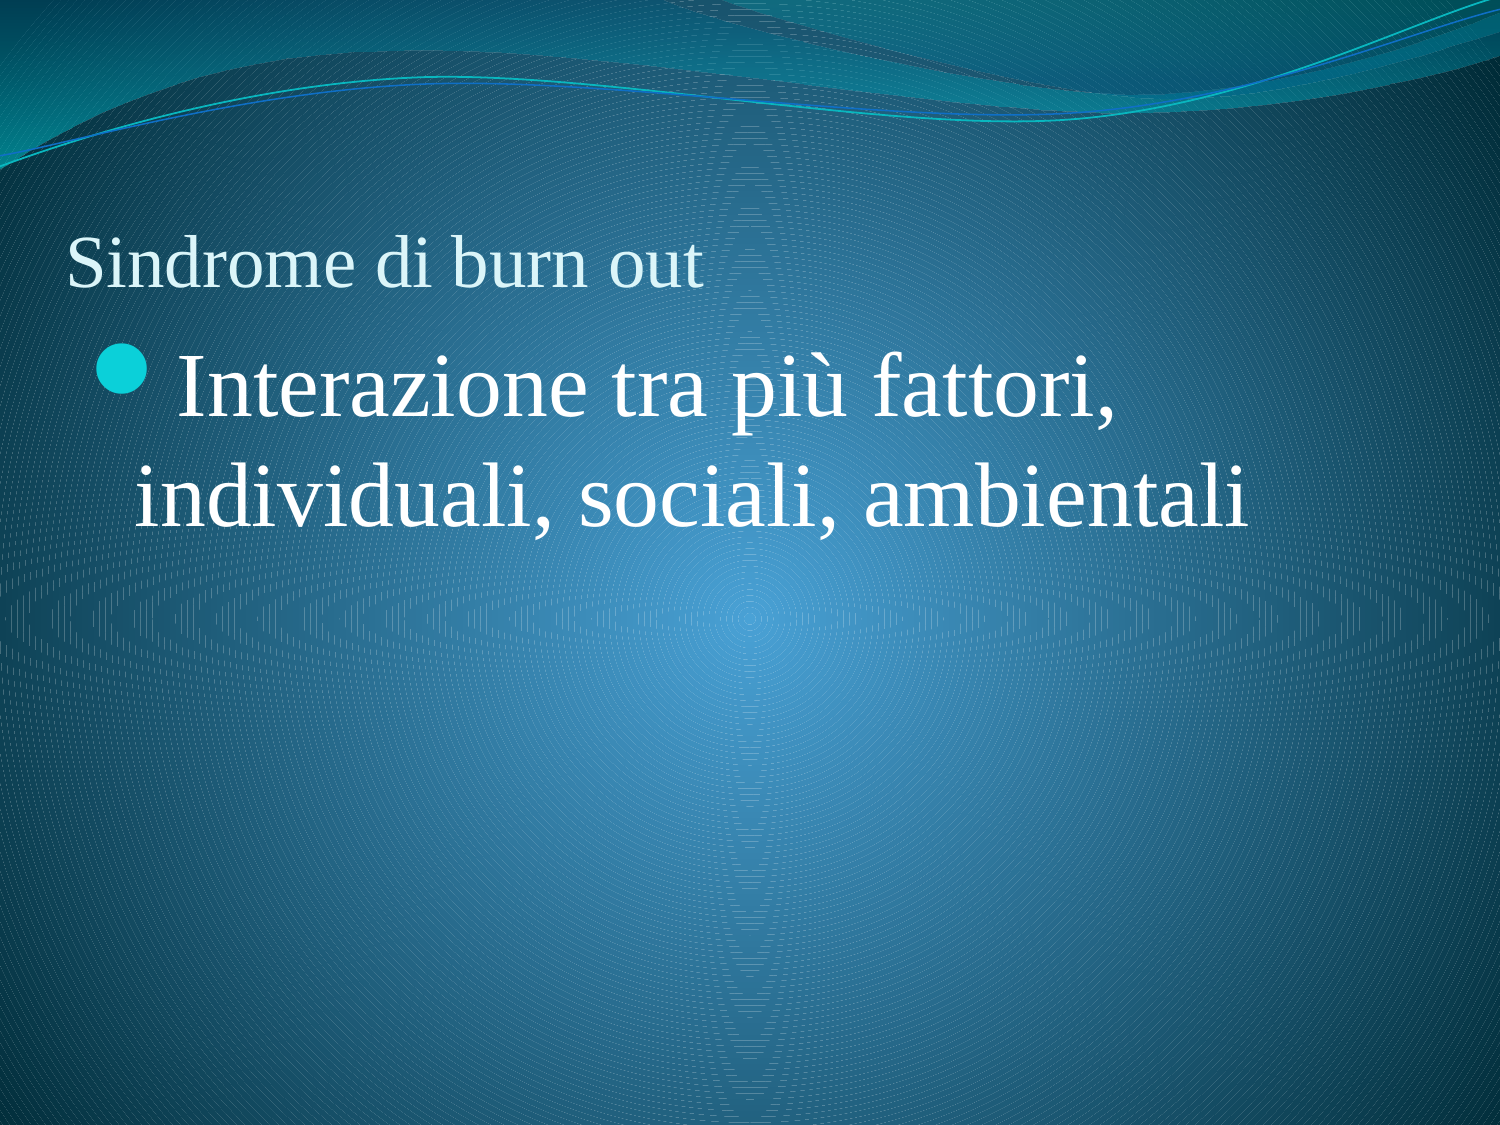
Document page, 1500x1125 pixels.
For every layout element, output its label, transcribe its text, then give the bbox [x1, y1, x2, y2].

list Interazione tra più fattori, individuali, sociali, ambientali [75, 317, 1425, 1038]
title Sindrome di burn out [64, 115, 1425, 303]
